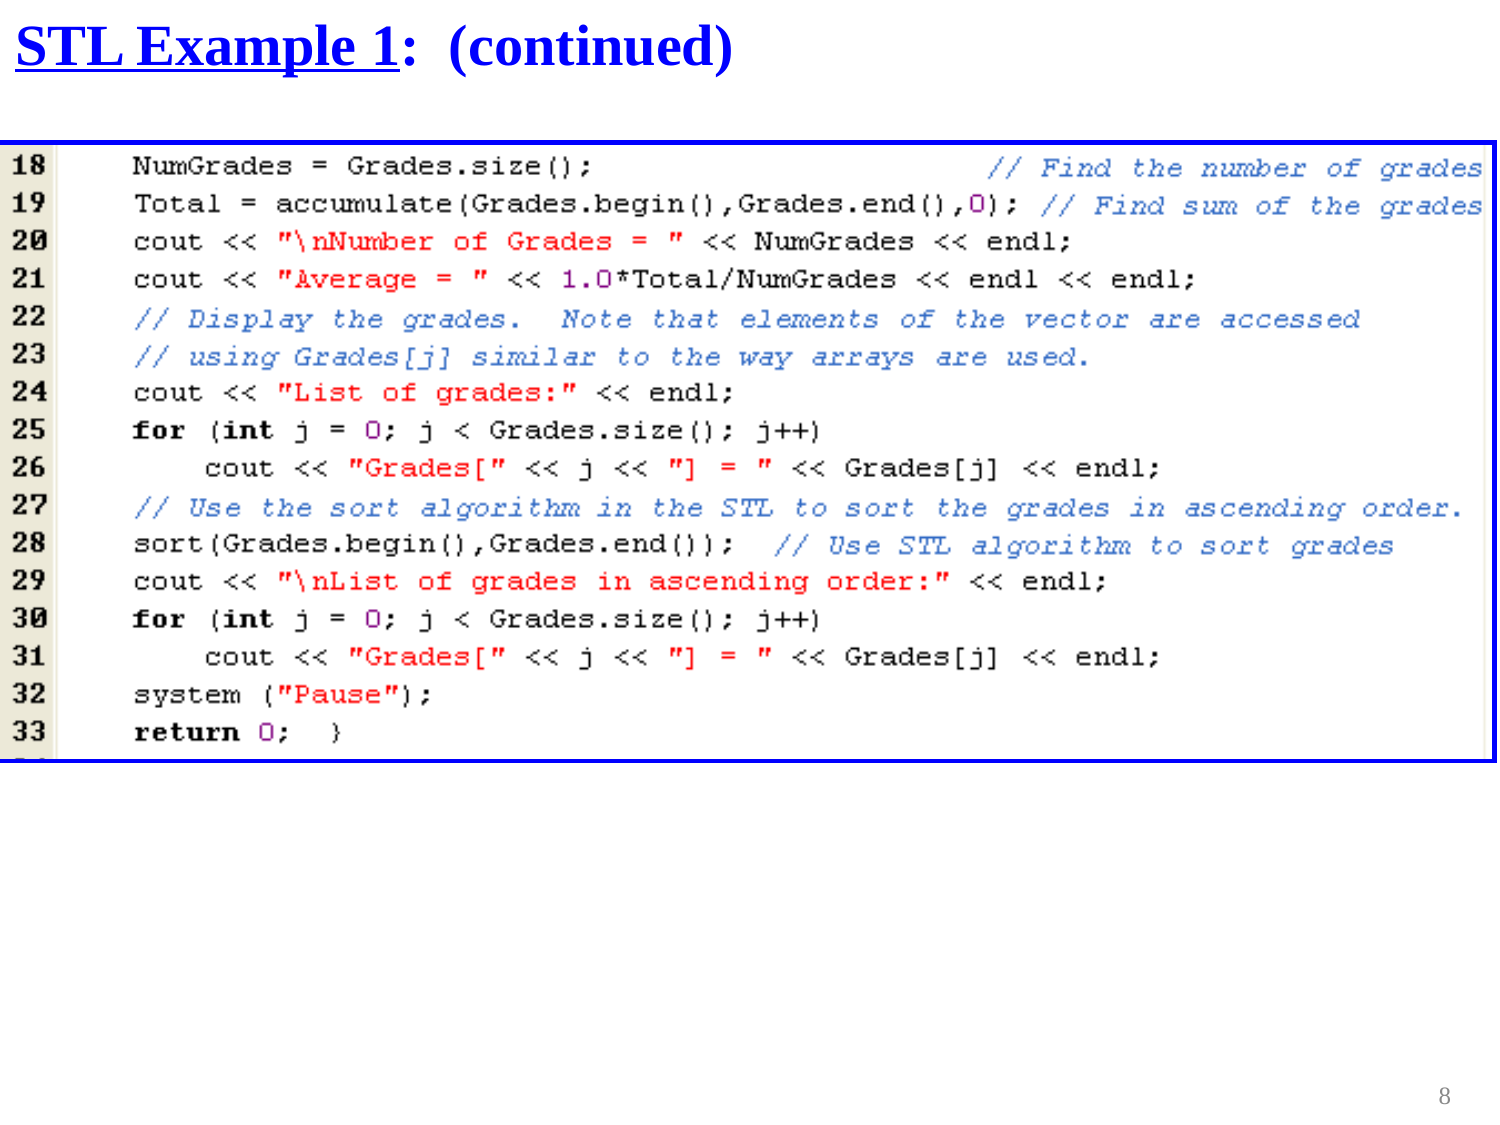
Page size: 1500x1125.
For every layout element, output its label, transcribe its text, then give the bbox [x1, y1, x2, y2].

slide_number 8 [1389, 1065, 1500, 1125]
picture [0, 144, 1493, 760]
title STL Example 1: (continued) [0, 0, 1500, 179]
